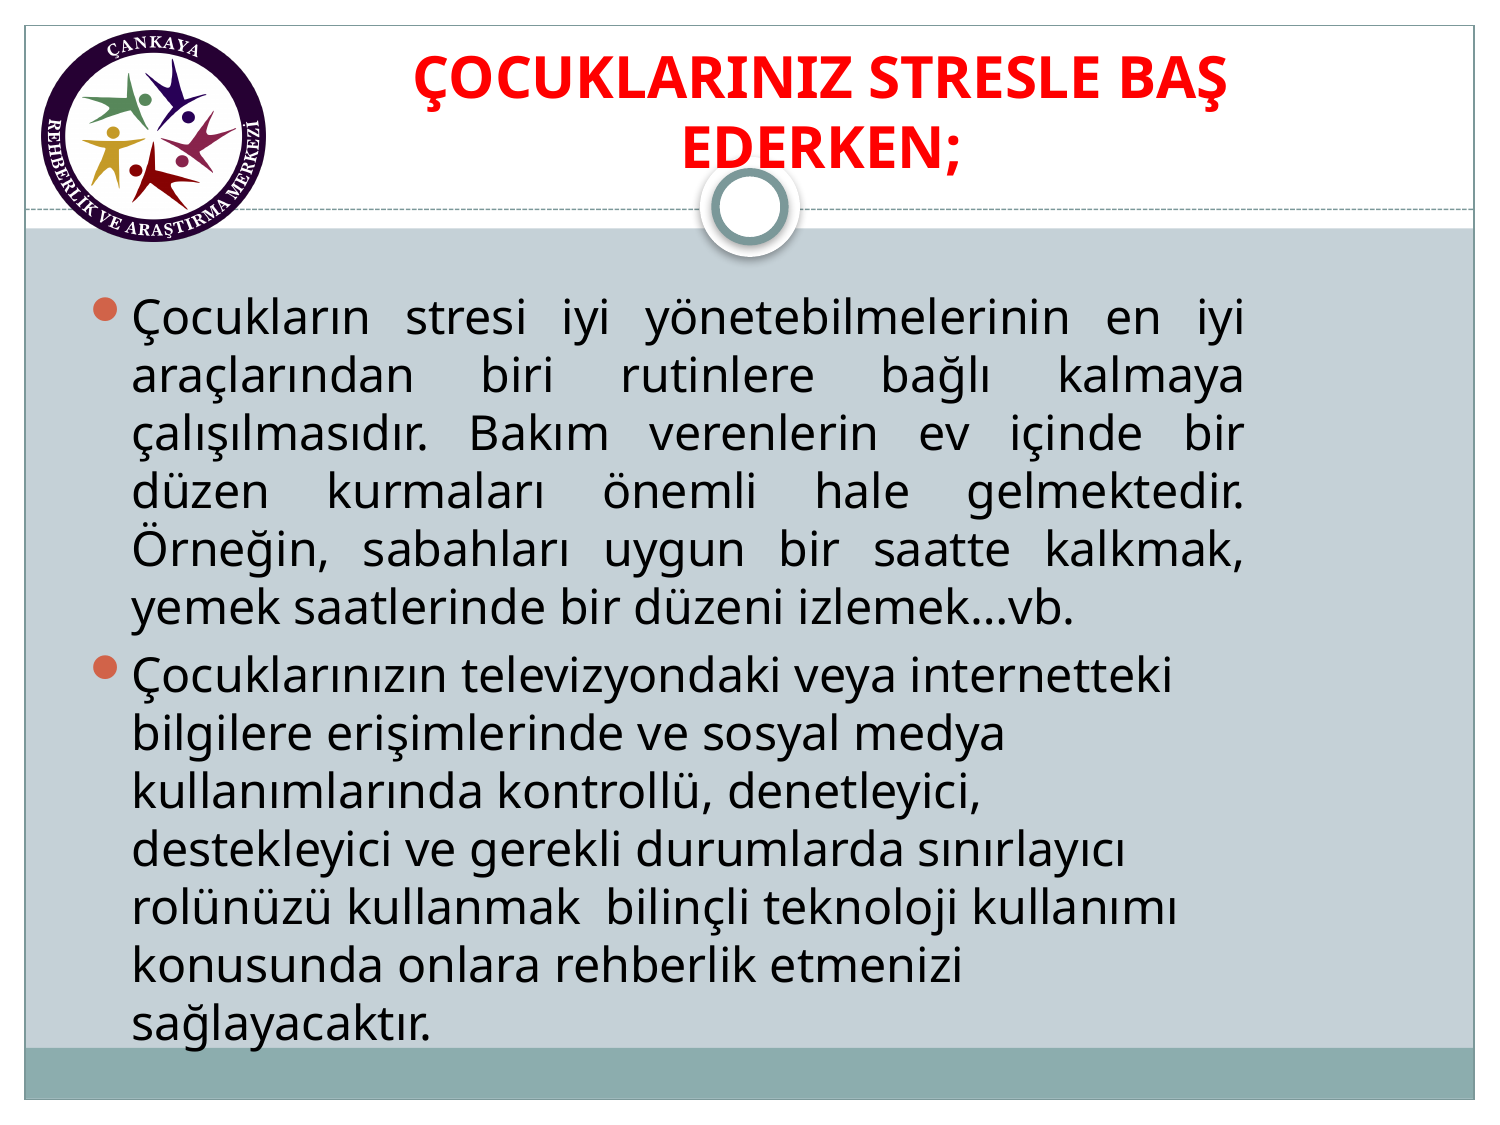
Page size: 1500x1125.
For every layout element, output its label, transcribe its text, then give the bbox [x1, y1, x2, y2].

list Çocukların stresi iyi yönetebilmelerinin en iyi araçlarından biri rutinlere bağlı kalmaya çalışılmasıdır. Bakım verenlerin ev içinde bir düzen kurmaları önemli hale gelmektedir. Örneğin, sabahları uygun bir saatte kalkmak, yemek saatlerinde bir düzeni izlemek…vb. Çocuklarınızın televizyondaki veya internetteki bilgilere erişimlerinde ve sosyal medya kullanımlarında kontrollü, denetleyici, destekleyici ve gerekli durumlarda sınırlayıcı rolünüzü kullanmak bilinçli teknoloji kullanımı konusunda onlara rehberlik etmenizi sağlayacaktır. [75, 278, 1263, 1059]
title ÇOCUKLARINIZ STRESLE BAŞ EDERKEN; [277, 0, 1365, 188]
picture [40, 30, 266, 242]
